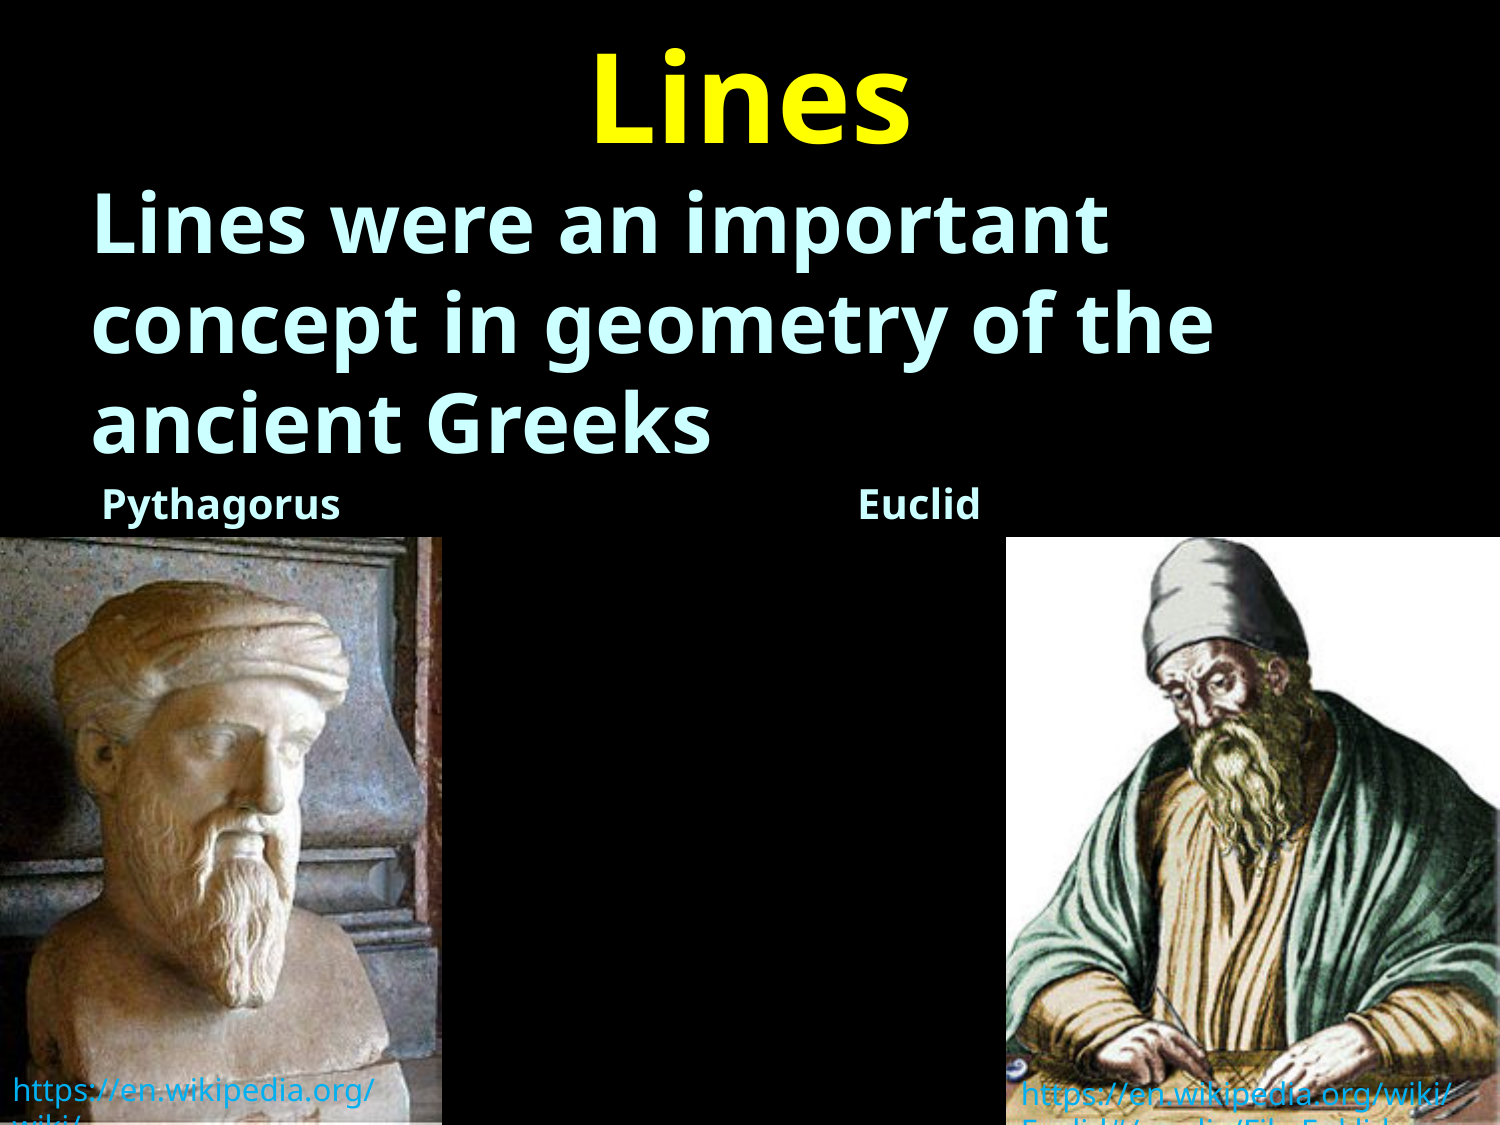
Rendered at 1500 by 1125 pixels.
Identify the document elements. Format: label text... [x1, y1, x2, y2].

title Lines [0, 0, 1500, 188]
list Lines were an important concept in geometry of the ancient Greeks Pythagorus Euclid [75, 188, 1425, 1088]
picture [0, 537, 442, 1125]
picture [1005, 537, 1500, 1125]
